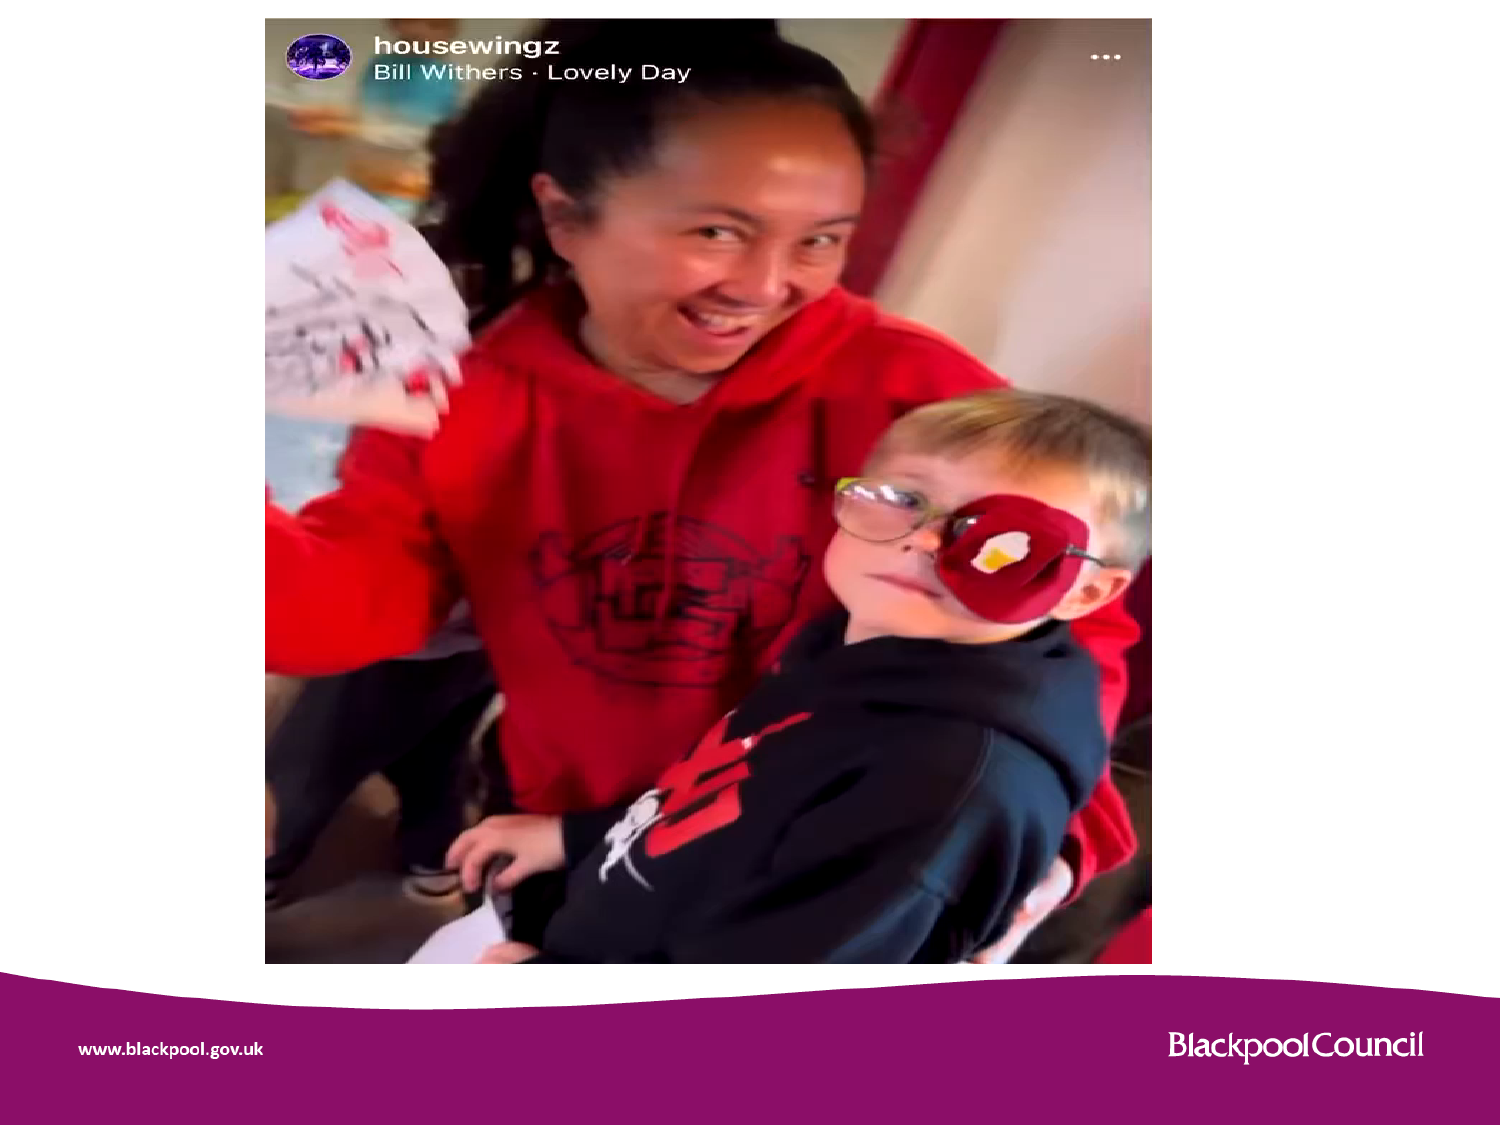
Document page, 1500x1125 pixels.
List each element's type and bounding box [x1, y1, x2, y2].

list [265, 18, 1152, 965]
picture [0, 0, 1500, 1125]
